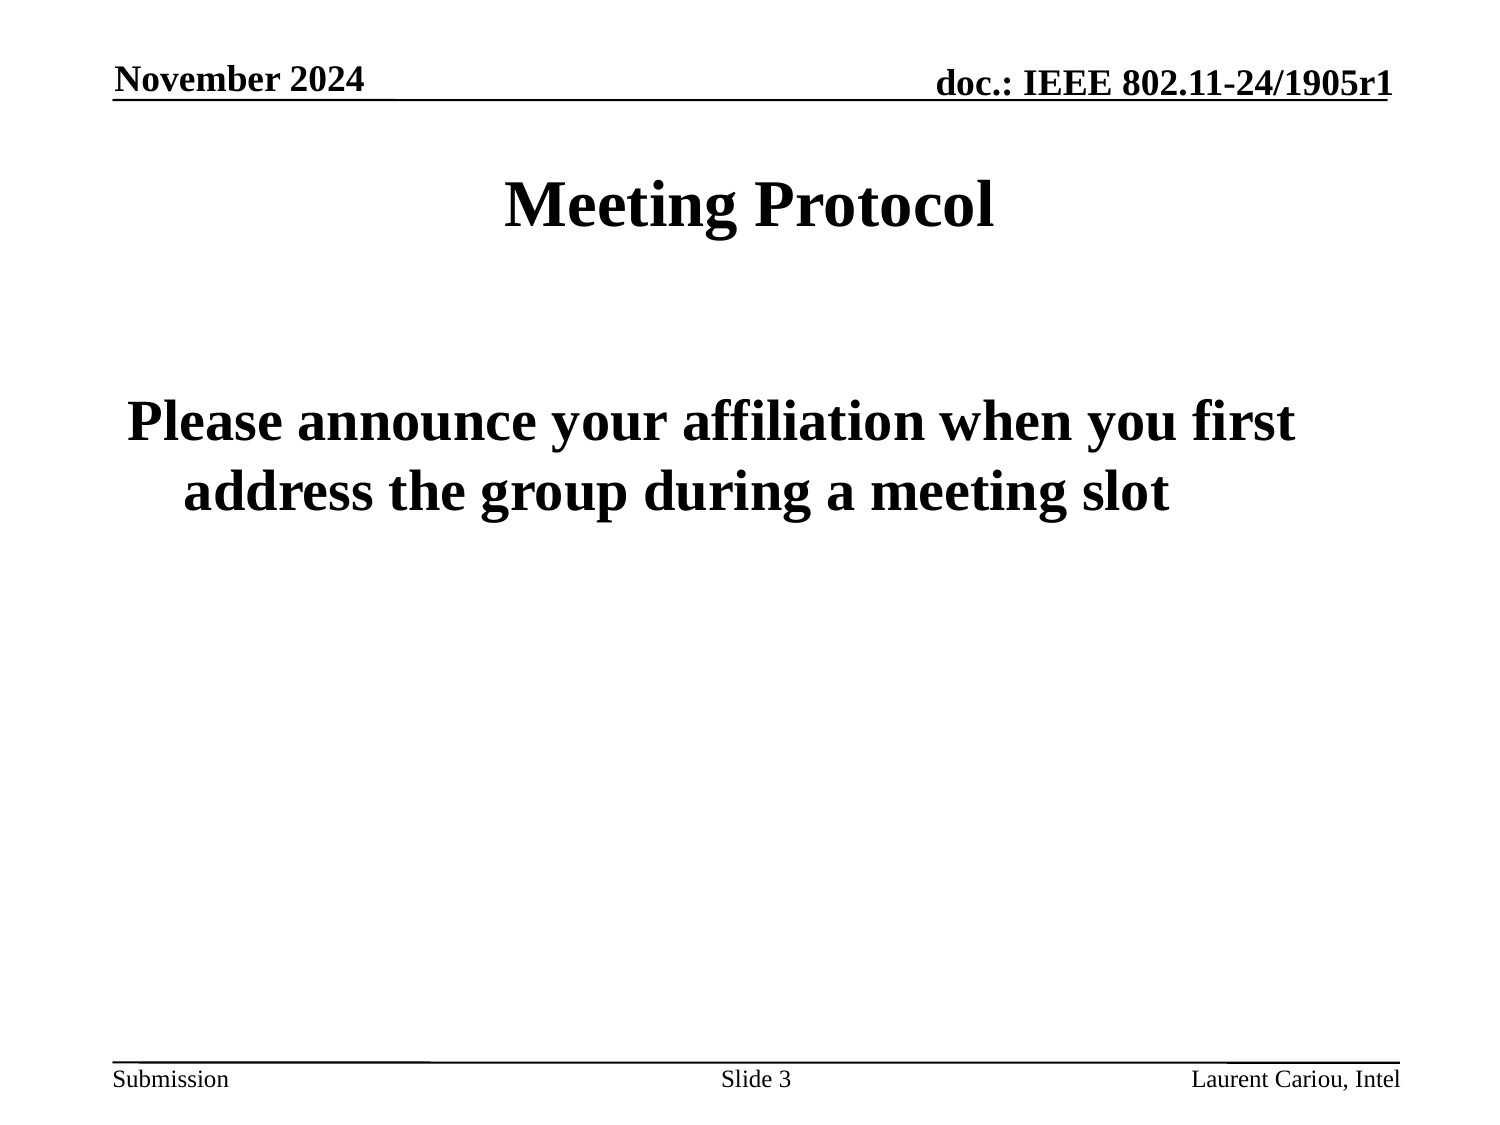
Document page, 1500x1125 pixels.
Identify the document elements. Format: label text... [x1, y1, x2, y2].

title Meeting Protocol [112, 112, 1388, 288]
slide_number Slide 3 [712, 1061, 800, 1123]
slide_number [114, 54, 493, 100]
footer Laurent Cariou, Intel [878, 1061, 1402, 1093]
list Please announce your affiliation when you first address the group during a meeting slot [112, 374, 1388, 513]
